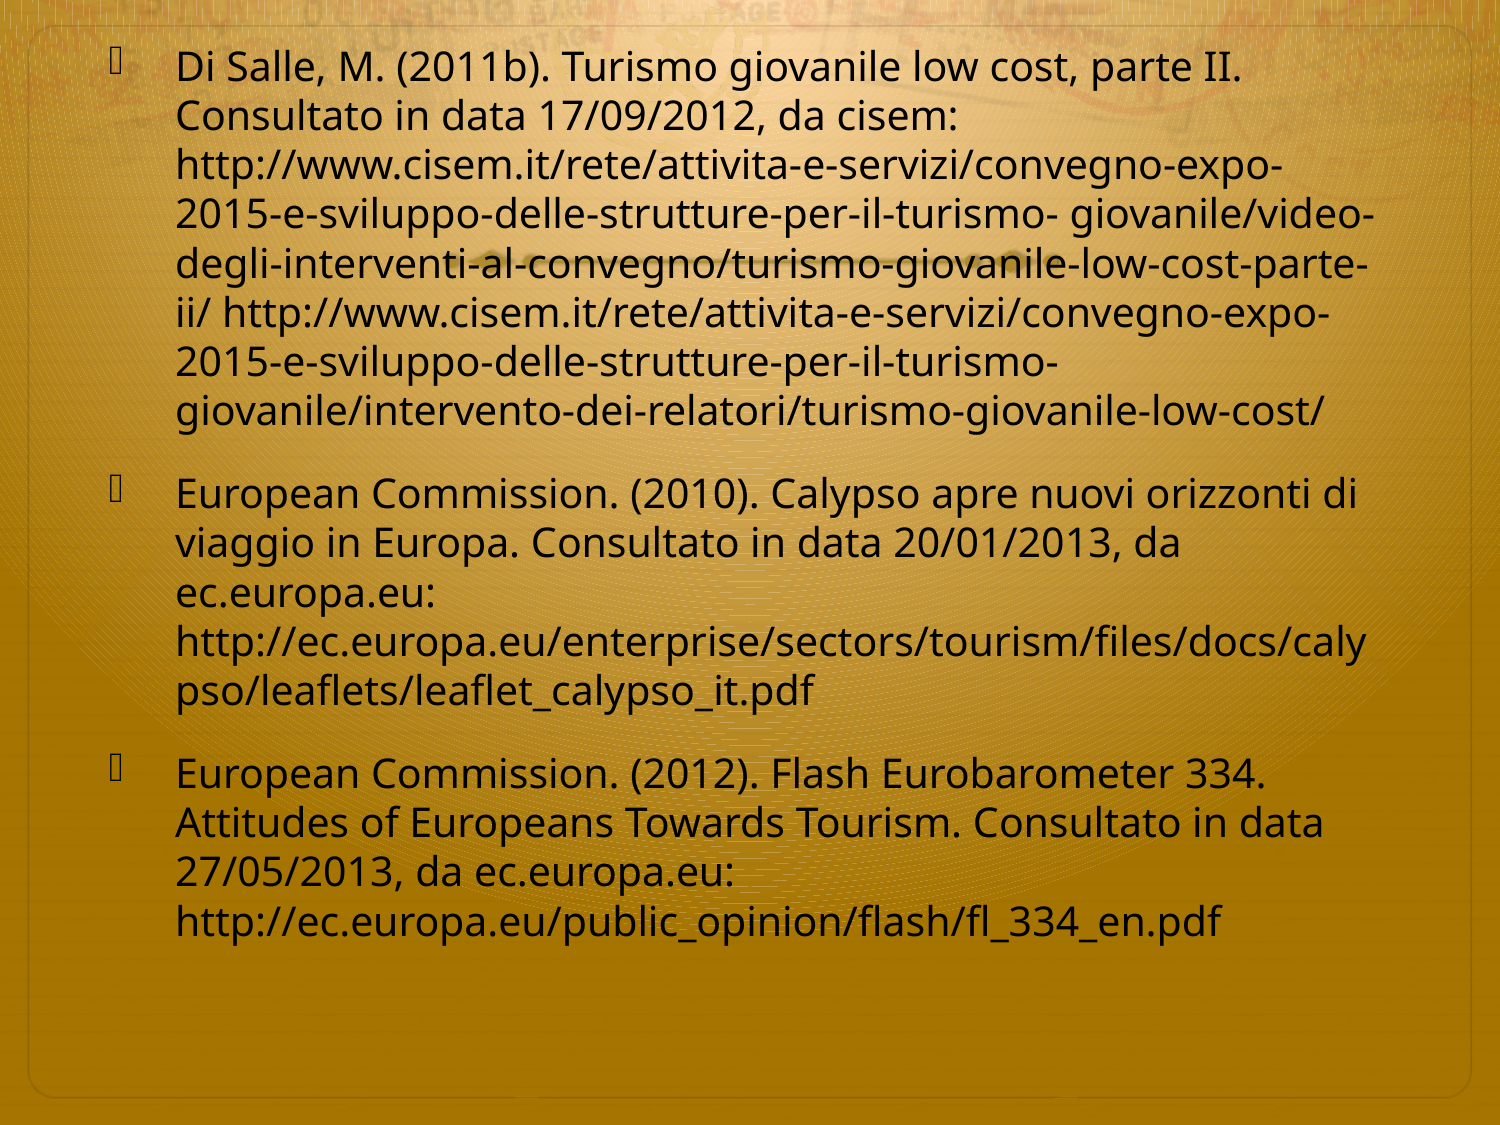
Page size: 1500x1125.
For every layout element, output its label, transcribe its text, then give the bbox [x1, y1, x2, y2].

picture [0, 0, 1500, 1125]
list Di Salle, M. (2011b). Turismo giovanile low cost, parte II. Consultato in data 17/09/2012, da cisem: http://www.cisem.it/rete/attivita-e-servizi/convegno-expo-2015-e-sviluppo-delle-strutture-per-il-turismo- giovanile/video-degli-interventi-al-convegno/turismo-giovanile-low-cost-parte-ii/ http://www.cisem.it/rete/attivita-e-servizi/convegno-expo-2015-e-sviluppo-delle-strutture-per-il-turismo- giovanile/intervento-dei-relatori/turismo-giovanile-low-cost/ European Commission. (2010). Calypso apre nuovi orizzonti di viaggio in Europa. Consultato in data 20/01/2013, da ec.europa.eu: http://ec.europa.eu/enterprise/sectors/tourism/files/docs/calypso/leaflets/leaflet_calypso_it.pdf European Commission. (2012). Flash Eurobarometer 334. Attitudes of Europeans Towards Tourism. Consultato in data 27/05/2013, da ec.europa.eu: http://ec.europa.eu/public_opinion/flash/fl_334_en.pdf [93, 33, 1407, 1003]
